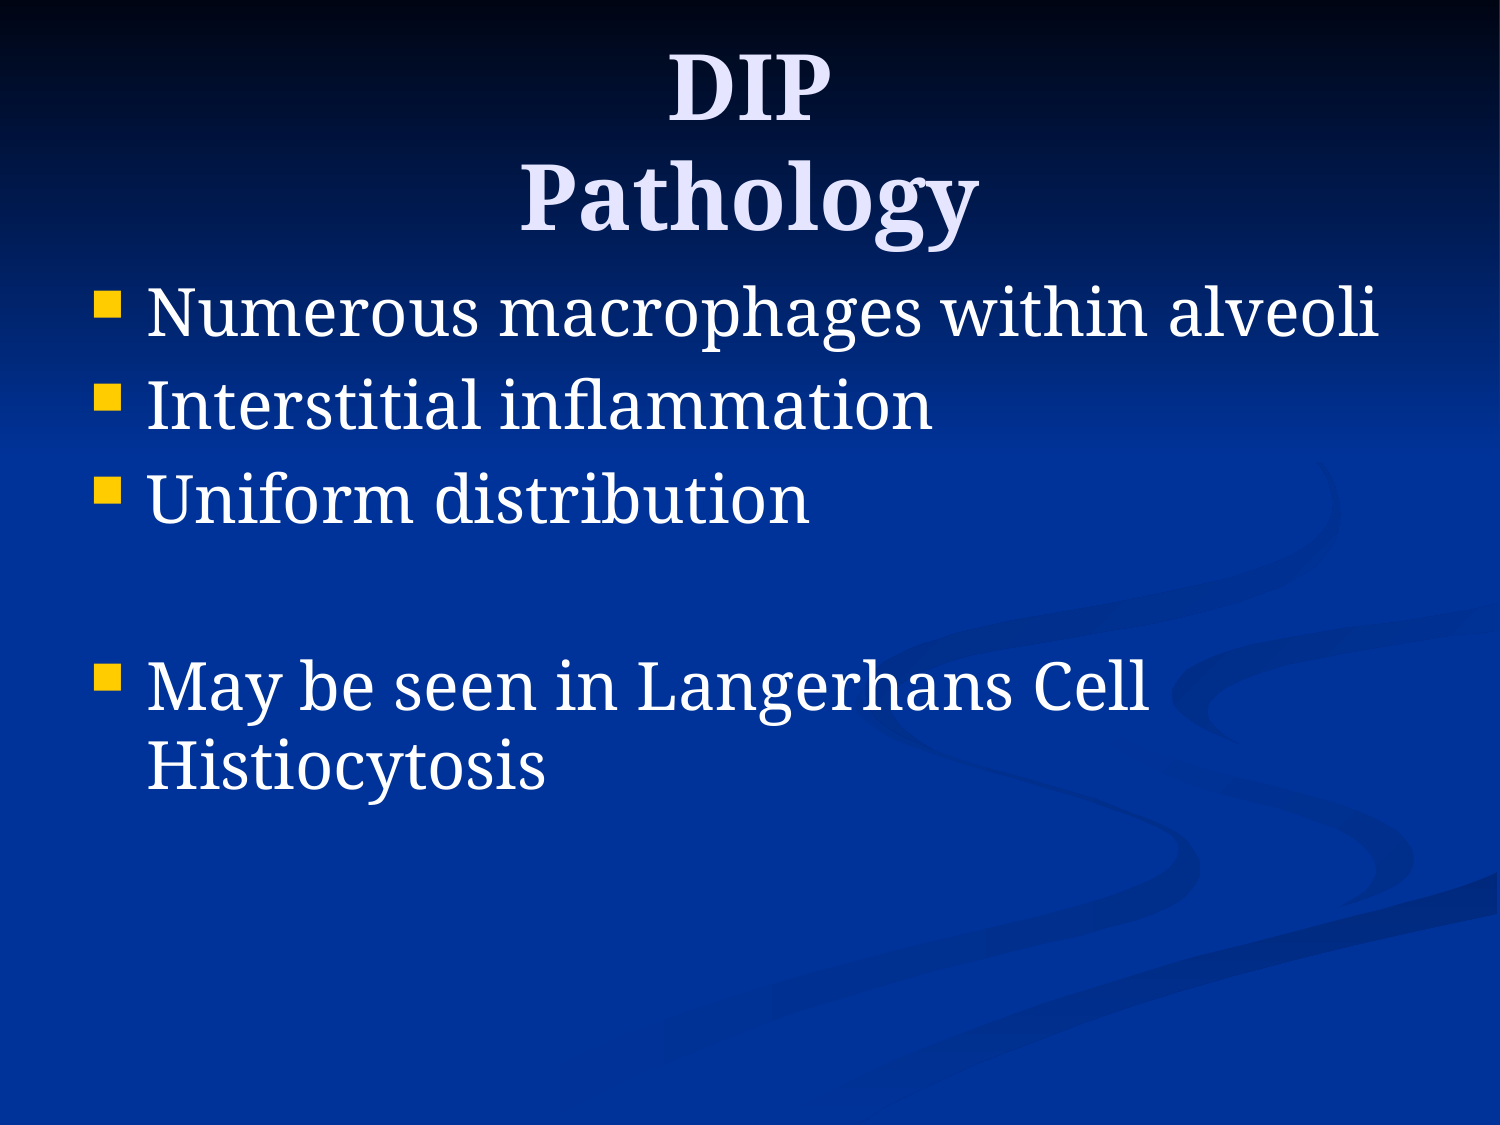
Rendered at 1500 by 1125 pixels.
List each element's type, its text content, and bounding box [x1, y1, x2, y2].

list Numerous macrophages within alveoli Interstitial inflammation Uniform distribution May be seen in Langerhans Cell Histiocytosis [74, 262, 1426, 1006]
title DIP Pathology [74, 44, 1426, 233]
